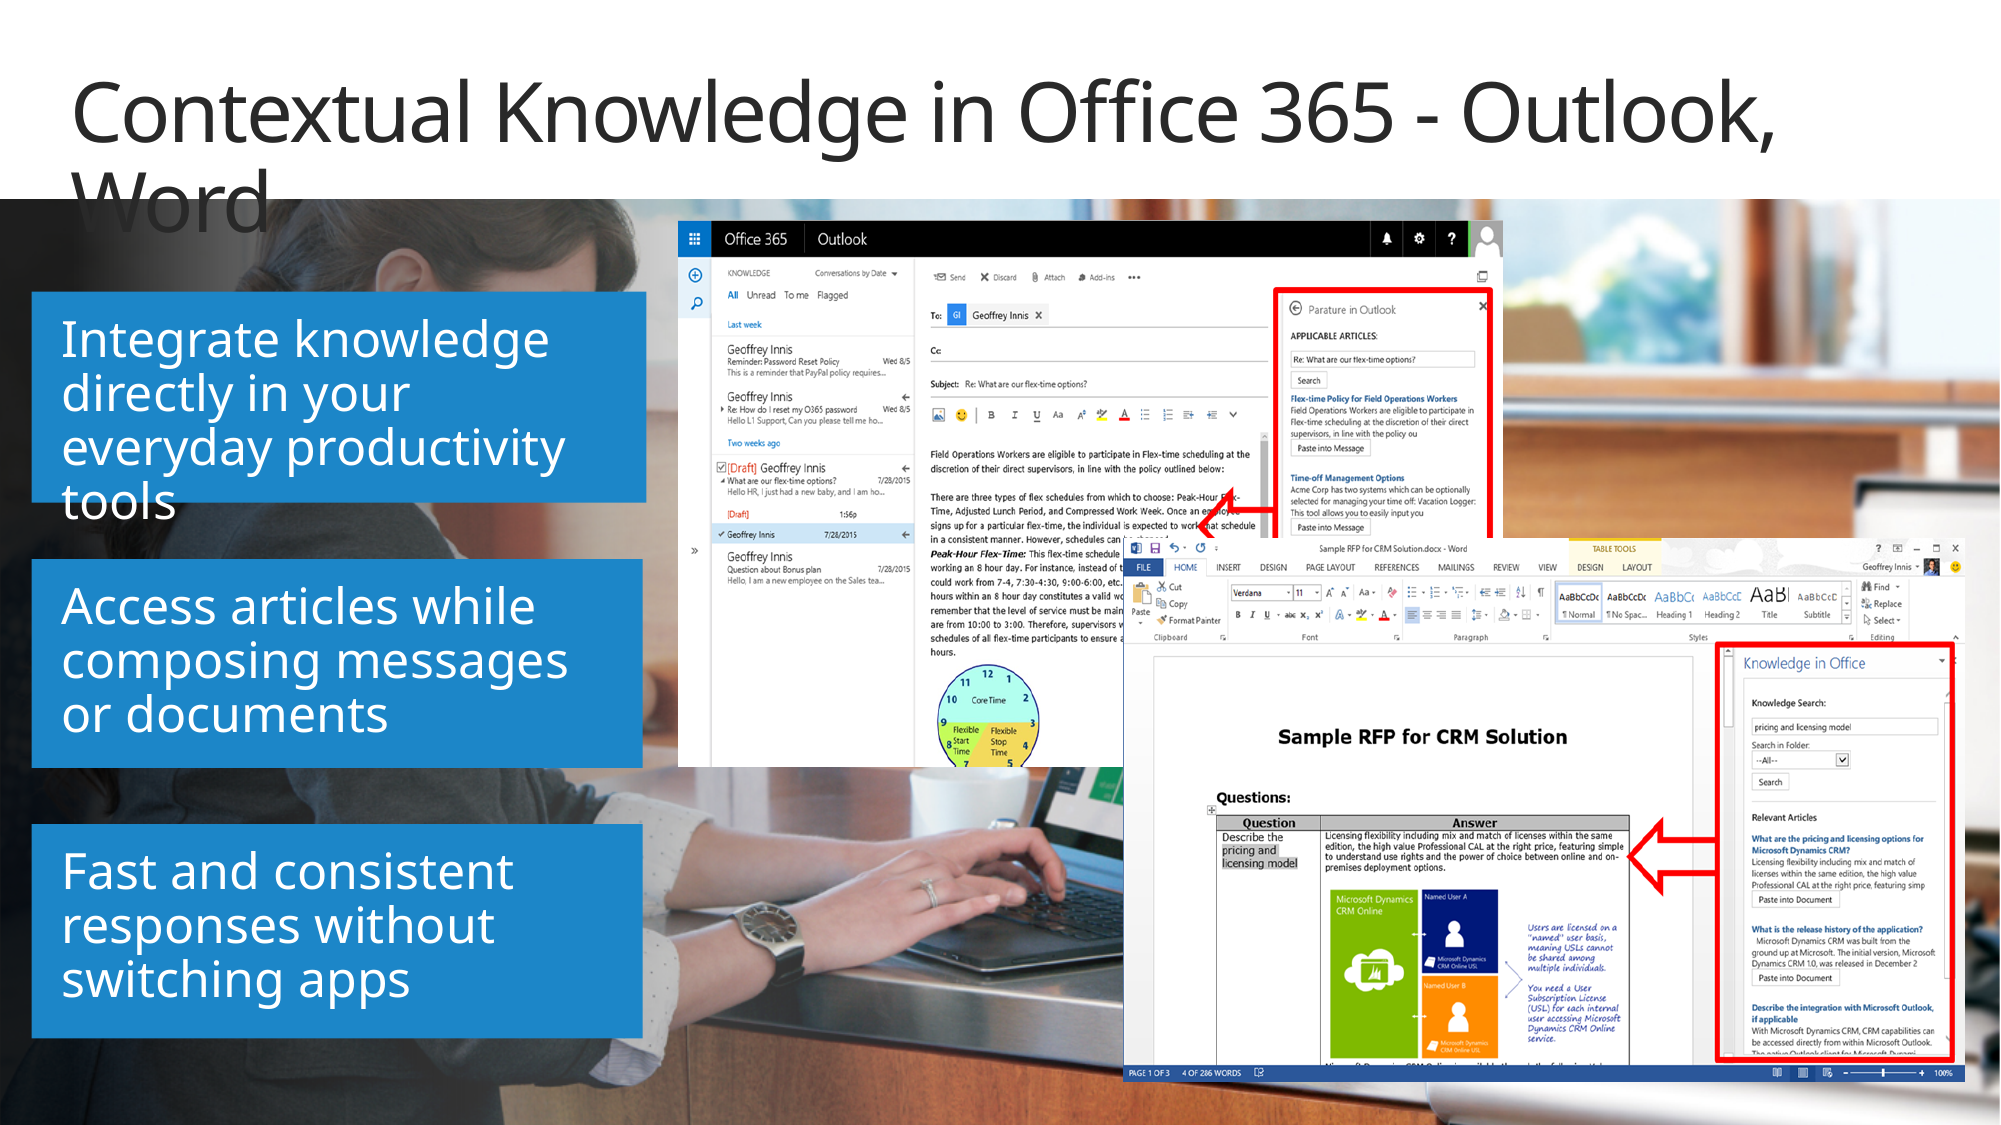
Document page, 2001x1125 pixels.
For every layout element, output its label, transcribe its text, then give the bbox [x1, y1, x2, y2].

picture [0, 199, 2000, 1125]
title Contextual Knowledge in Office 365 - Outlook, Word [46, 55, 1876, 147]
